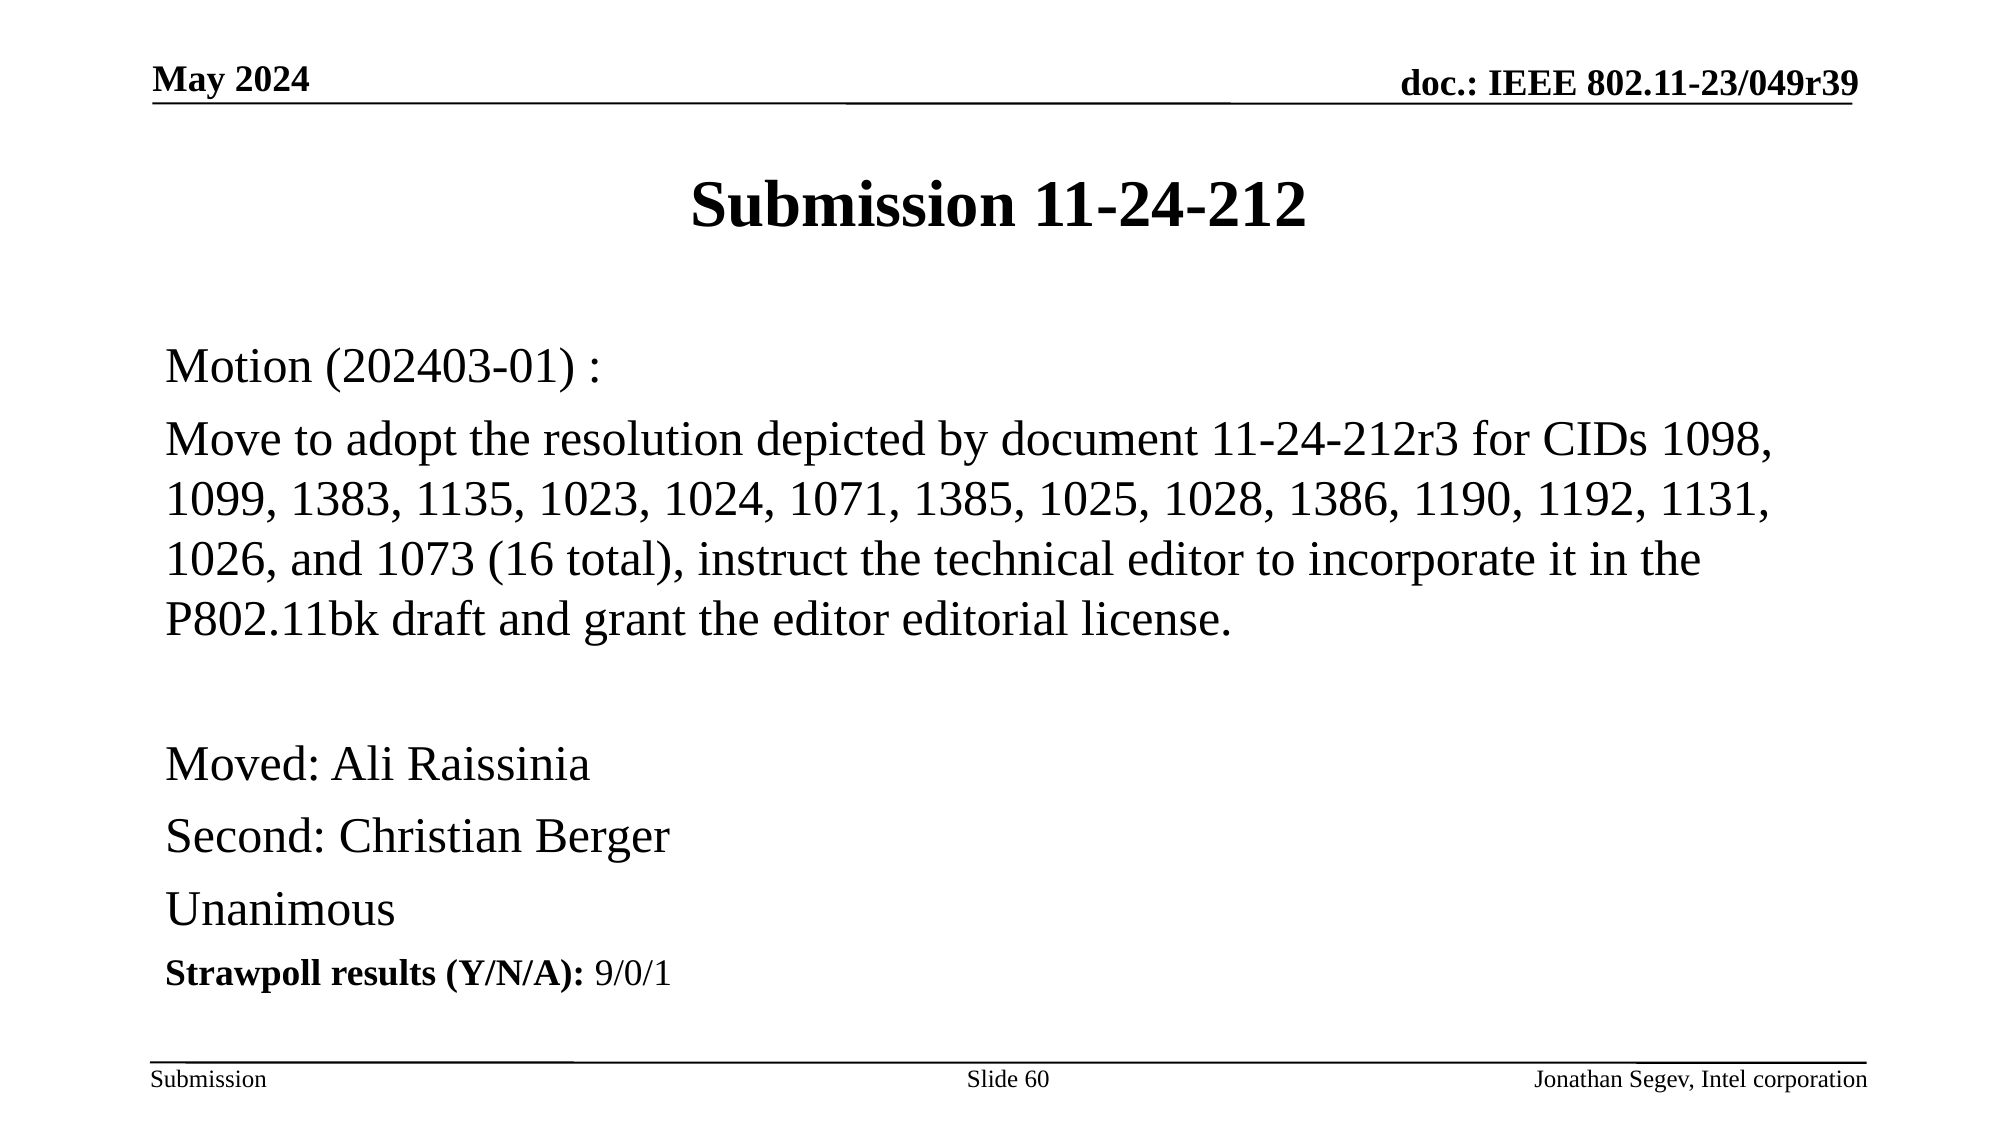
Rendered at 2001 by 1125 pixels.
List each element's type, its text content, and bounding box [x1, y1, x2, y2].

title Submission 11-24-212 [149, 112, 1850, 288]
footer Jonathan Segev, Intel corporation [1171, 1061, 1869, 1093]
slide_number Slide 60 [950, 1061, 1067, 1123]
list Motion (202403-01) : Move to adopt the resolution depicted by document 11-24-212r3 for CIDs 1098, 1099, 1383, 1135, 1023, 1024, 1071, 1385, 1025, 1028, 1386, 1190, 1192, 1131, 1026, and 1073 (16 total), instruct the technical editor to incorporate it in the P802.11bk draft and grant the editor editorial license. Moved: Ali Raissinia Second: Christian Berger Unanimous Strawpoll results (Y/N/A): 9/0/1 [149, 324, 1850, 1000]
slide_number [152, 54, 563, 100]
